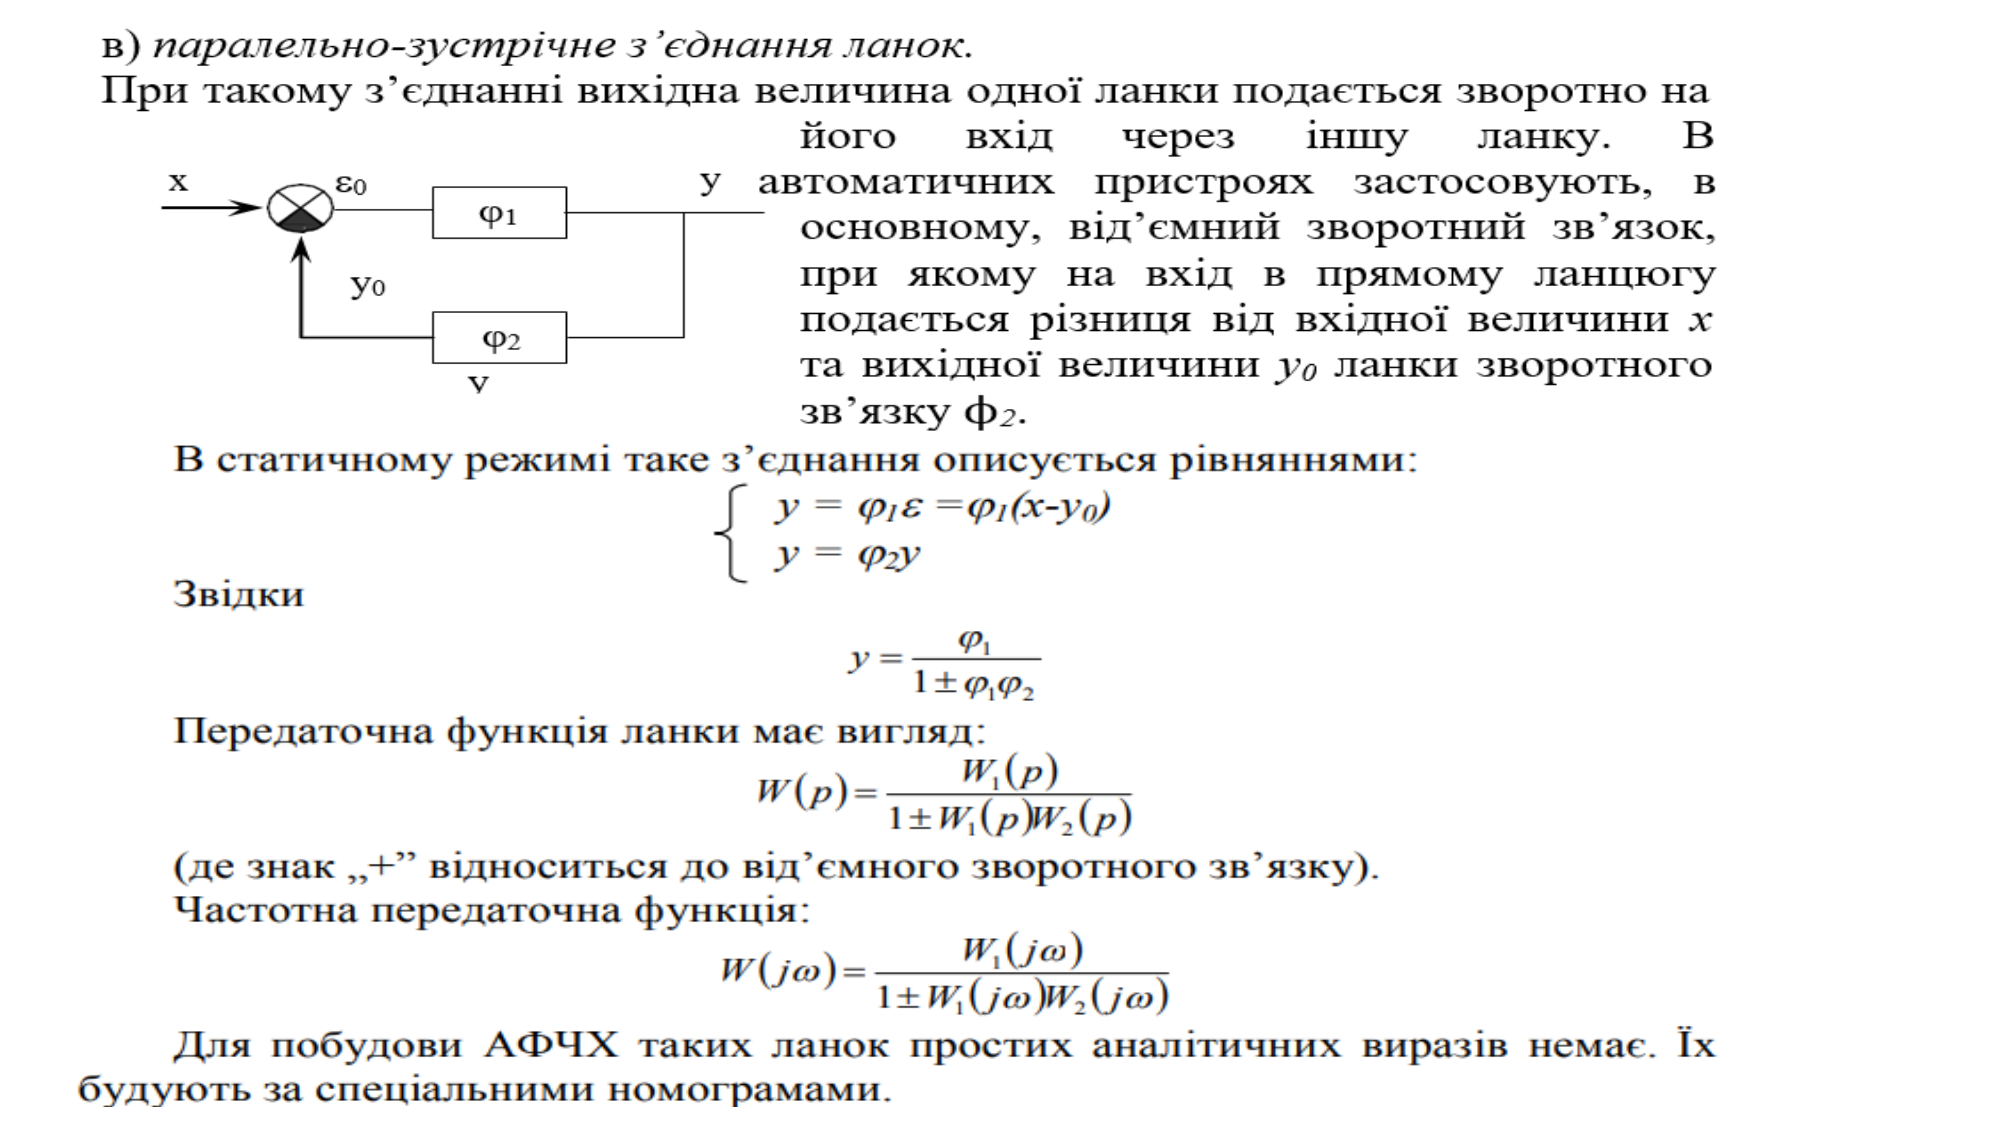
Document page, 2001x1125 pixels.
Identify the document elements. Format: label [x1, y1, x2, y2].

list [94, 13, 1726, 431]
picture [35, 431, 1726, 1107]
